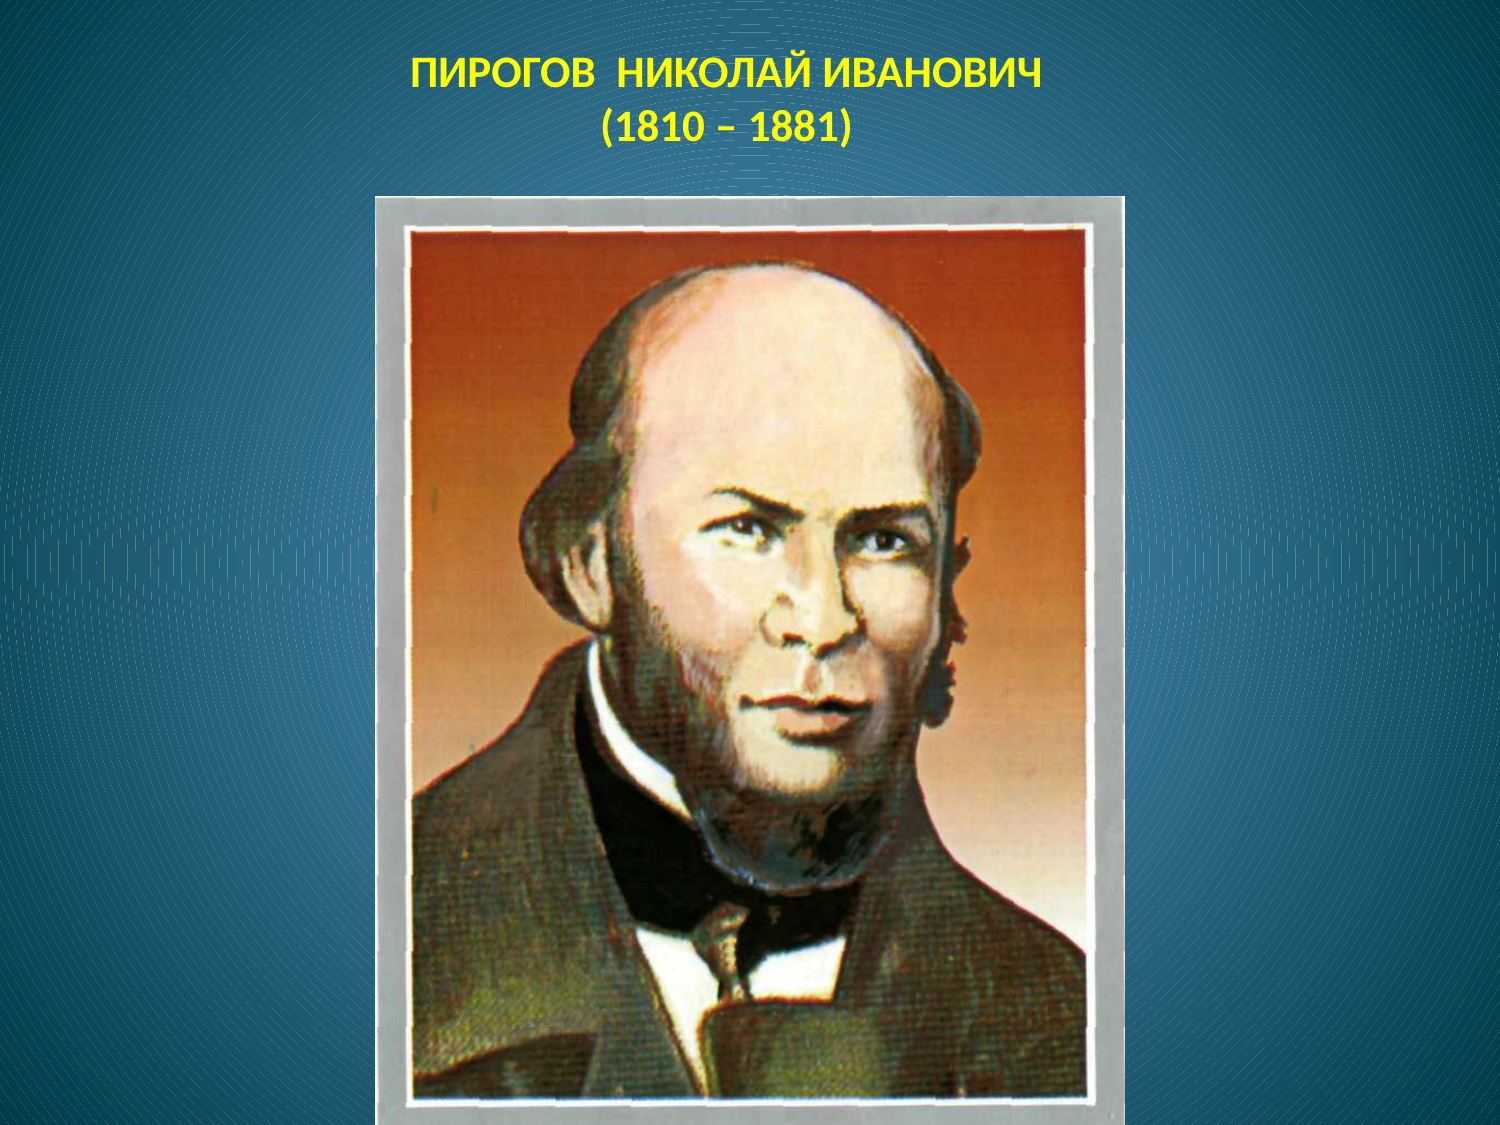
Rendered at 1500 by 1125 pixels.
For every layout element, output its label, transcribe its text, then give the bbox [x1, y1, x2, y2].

title ПИРОГОВ НИКОЛАЙ ИВАНОВИЧ (1810 – 1881) [128, 34, 1325, 199]
picture [374, 196, 1126, 1125]
